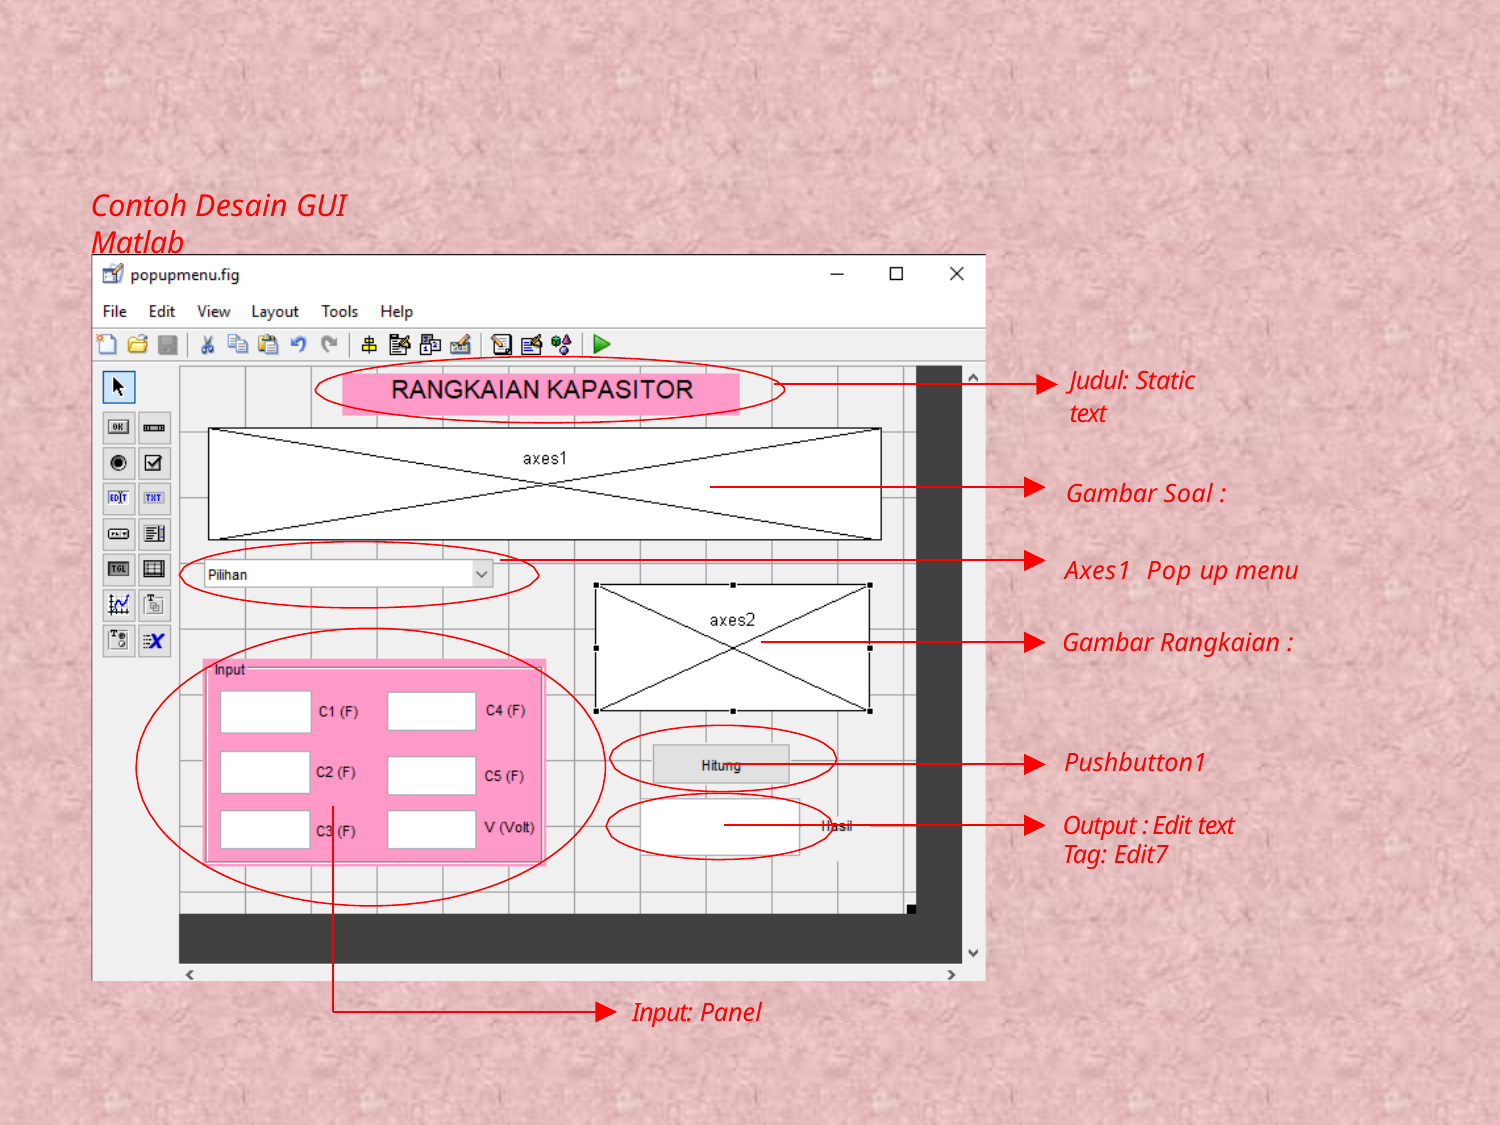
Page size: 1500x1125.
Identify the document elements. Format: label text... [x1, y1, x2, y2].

picture [0, 0, 1500, 1125]
text_box Pushbutton1 Output : Edit text Tag: Edit7 [1101, 743, 1251, 869]
text_box Judul: Static text Gambar Soal : Axes1 Pop up menu Gambar Rangkaian : [1101, 359, 1301, 656]
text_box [91, 254, 1059, 1023]
text_box Contoh Desain GUI Matlab [88, 184, 447, 260]
